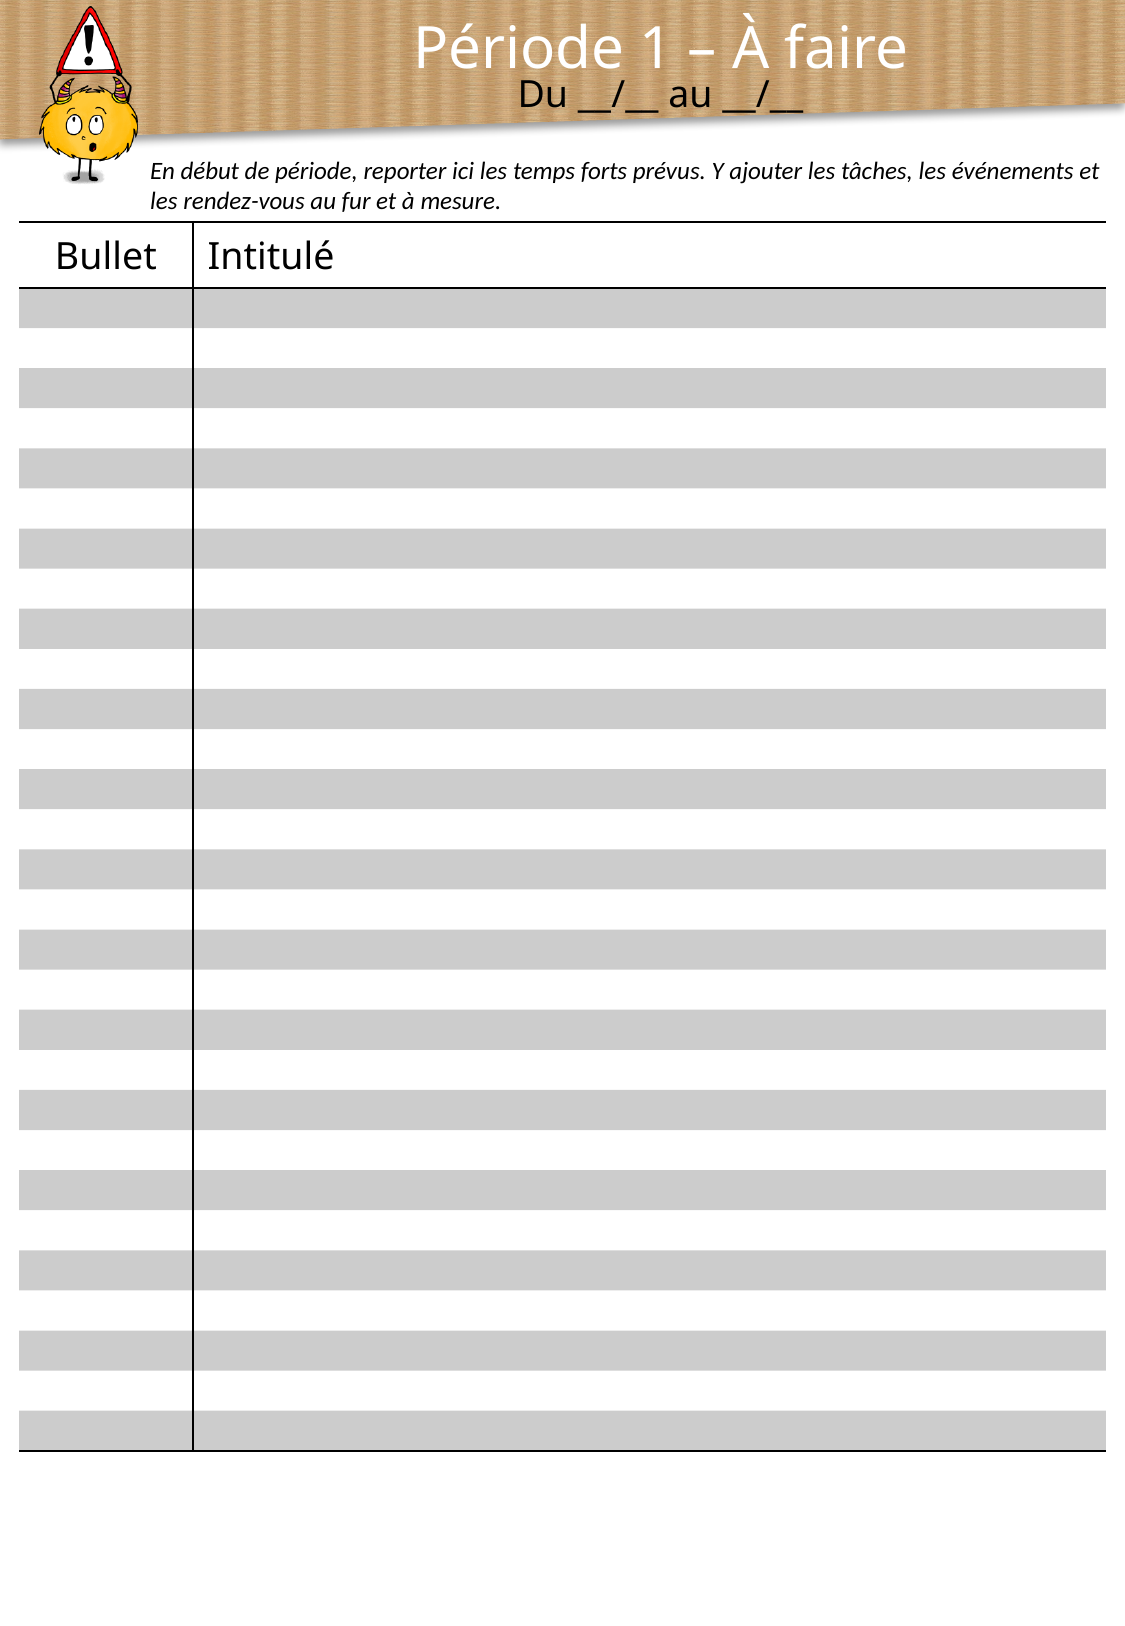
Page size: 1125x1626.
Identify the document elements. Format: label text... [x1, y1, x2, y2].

table_cell [19, 569, 192, 609]
table_cell [194, 328, 1106, 368]
table_cell [19, 289, 192, 328]
table_cell [194, 689, 1106, 729]
table_cell [19, 809, 192, 849]
table_cell [194, 1411, 1106, 1450]
table_cell [19, 649, 192, 689]
table_cell [19, 889, 192, 930]
table_cell [194, 1170, 1106, 1210]
table_cell [19, 448, 192, 488]
table_cell [19, 729, 192, 769]
table_cell [194, 1010, 1106, 1050]
table_cell [194, 1290, 1106, 1331]
table_cell [194, 729, 1106, 769]
table_cell [194, 448, 1106, 488]
table_cell [194, 1130, 1106, 1170]
table_cell [19, 488, 192, 529]
table_cell [194, 930, 1106, 970]
table_cell [194, 289, 1106, 328]
table_cell [194, 809, 1106, 849]
table_cell [19, 769, 192, 809]
table_cell [194, 849, 1106, 889]
text_box Période 1 – À faire [196, 9, 1125, 81]
text_box En début de période, reporter ici les temps forts prévus. Y ajouter les tâches, les événements et les rendez-vous au fur et à mesure. [135, 146, 1120, 222]
table_cell [19, 1050, 192, 1090]
table_cell [19, 368, 192, 408]
table_cell [19, 1010, 192, 1050]
table_cell [19, 689, 192, 729]
table_cell [194, 1050, 1106, 1090]
table_cell [194, 529, 1106, 569]
table_cell [194, 609, 1106, 649]
table_cell [194, 1250, 1106, 1290]
table_cell [19, 1130, 192, 1170]
table_cell [19, 1371, 192, 1411]
table_cell [19, 1331, 192, 1371]
table_cell [194, 769, 1106, 809]
table_cell [19, 1411, 192, 1450]
table_cell [19, 1250, 192, 1290]
table_cell [194, 1371, 1106, 1411]
table_cell [19, 970, 192, 1010]
table_cell [19, 328, 192, 368]
table_cell [19, 1170, 192, 1210]
table_cell [19, 1210, 192, 1250]
picture [39, 6, 138, 190]
table_header Bullet [19, 223, 192, 287]
text_box Du __/__ au __/__ [329, 62, 992, 123]
table_cell [194, 569, 1106, 609]
table_cell [194, 488, 1106, 529]
table_header Intitulé [194, 223, 1106, 287]
table_cell [194, 649, 1106, 689]
table_cell [194, 368, 1106, 408]
table_cell [19, 1290, 192, 1331]
table_cell [19, 849, 192, 889]
table_cell [19, 930, 192, 970]
table_cell [194, 1331, 1106, 1371]
table_cell [19, 609, 192, 649]
table_cell [194, 1210, 1106, 1250]
table_cell [19, 529, 192, 569]
table_cell [19, 1090, 192, 1130]
table_cell [194, 889, 1106, 930]
table_cell [194, 408, 1106, 448]
table_cell [19, 408, 192, 448]
table_cell [194, 1090, 1106, 1130]
text_box [0, 0, 1125, 142]
table_cell [194, 970, 1106, 1010]
